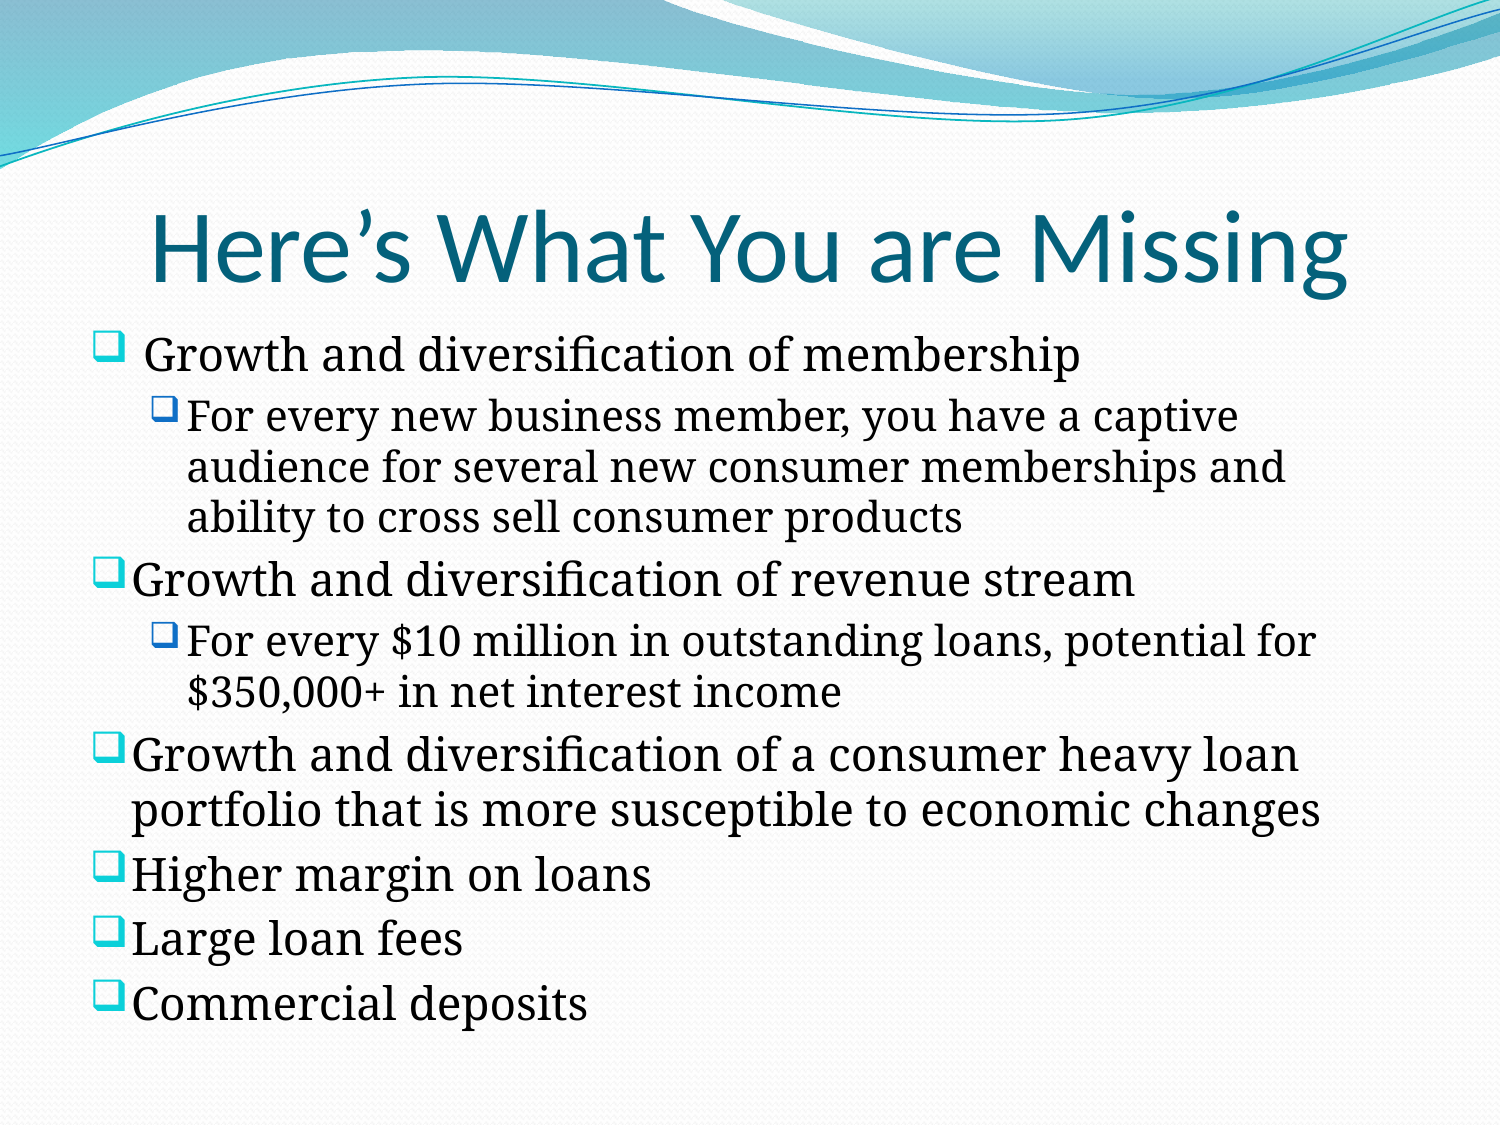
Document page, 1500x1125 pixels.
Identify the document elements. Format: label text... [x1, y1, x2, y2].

title Here’s What You are Missing [75, 115, 1425, 303]
list Growth and diversification of membership For every new business member, you have a captive audience for several new consumer memberships and ability to cross sell consumer products Growth and diversification of revenue stream For every $10 million in outstanding loans, potential for $350,000+ in net interest income Growth and diversification of a consumer heavy loan portfolio that is more susceptible to economic changes Higher margin on loans Large loan fees Commercial deposits [75, 317, 1425, 1038]
